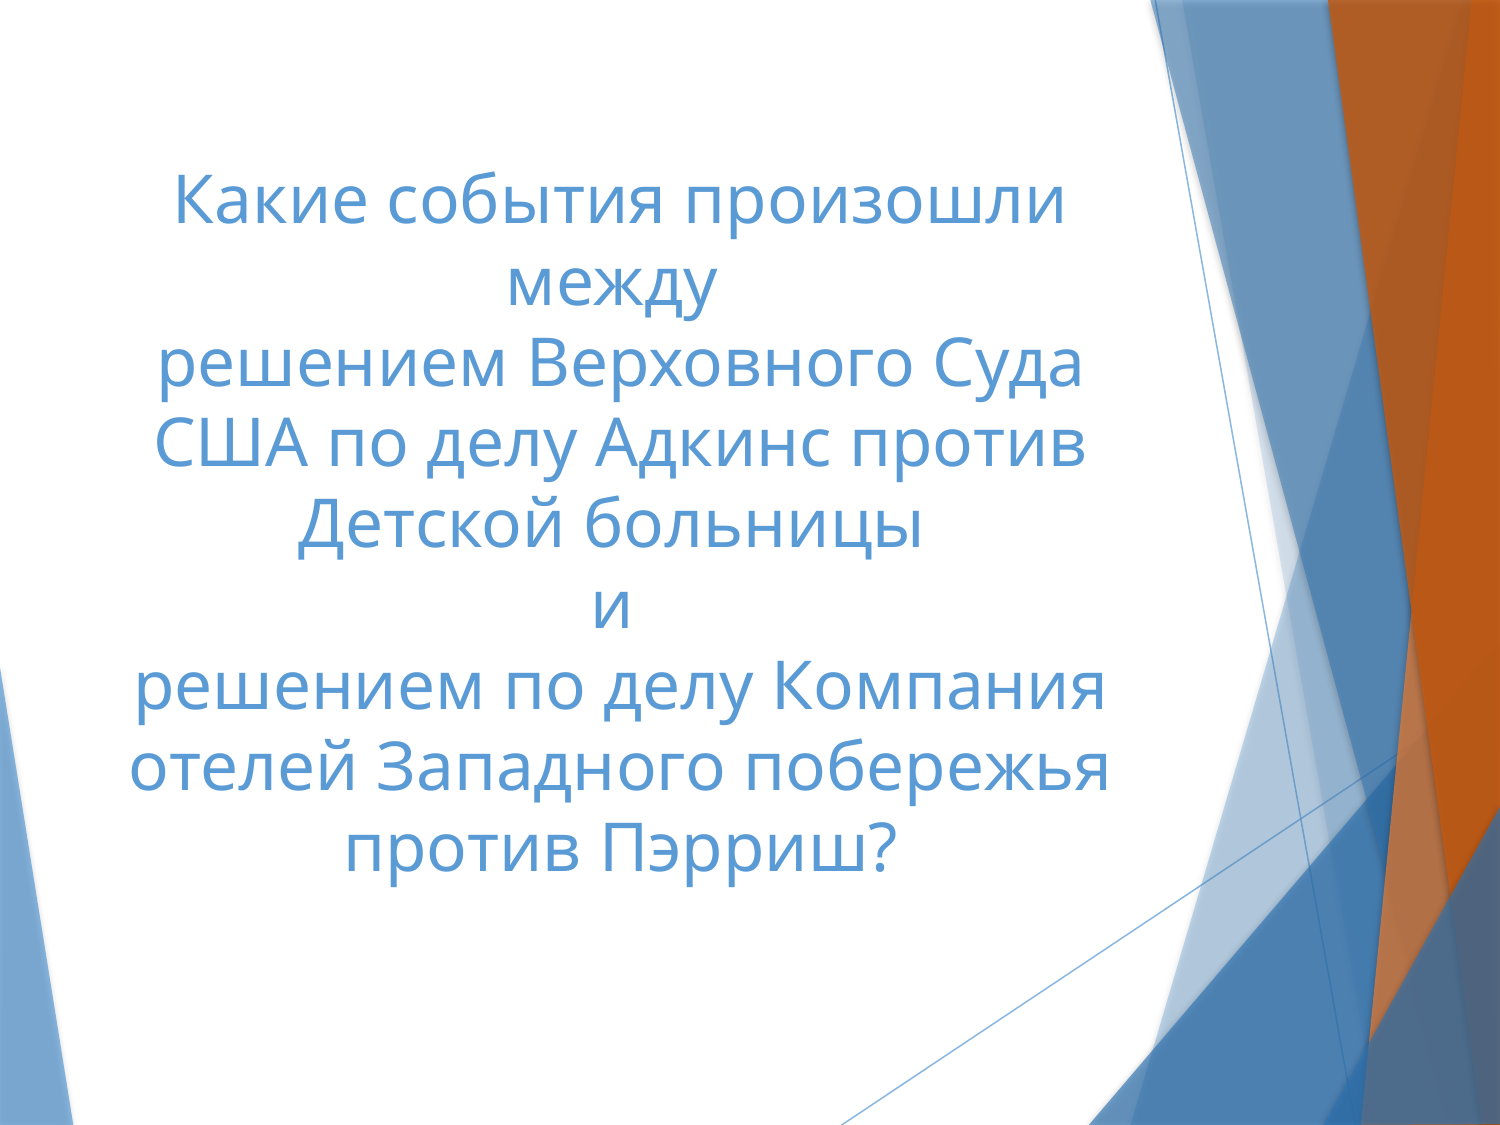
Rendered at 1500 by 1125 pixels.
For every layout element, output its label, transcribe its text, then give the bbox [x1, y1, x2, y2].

title Какие события произошли между решением Верховного Суда США по делу Адкинс против Детской больницы и решением по делу Компания отелей Западного побережья против Пэрриш? [100, 149, 1142, 905]
